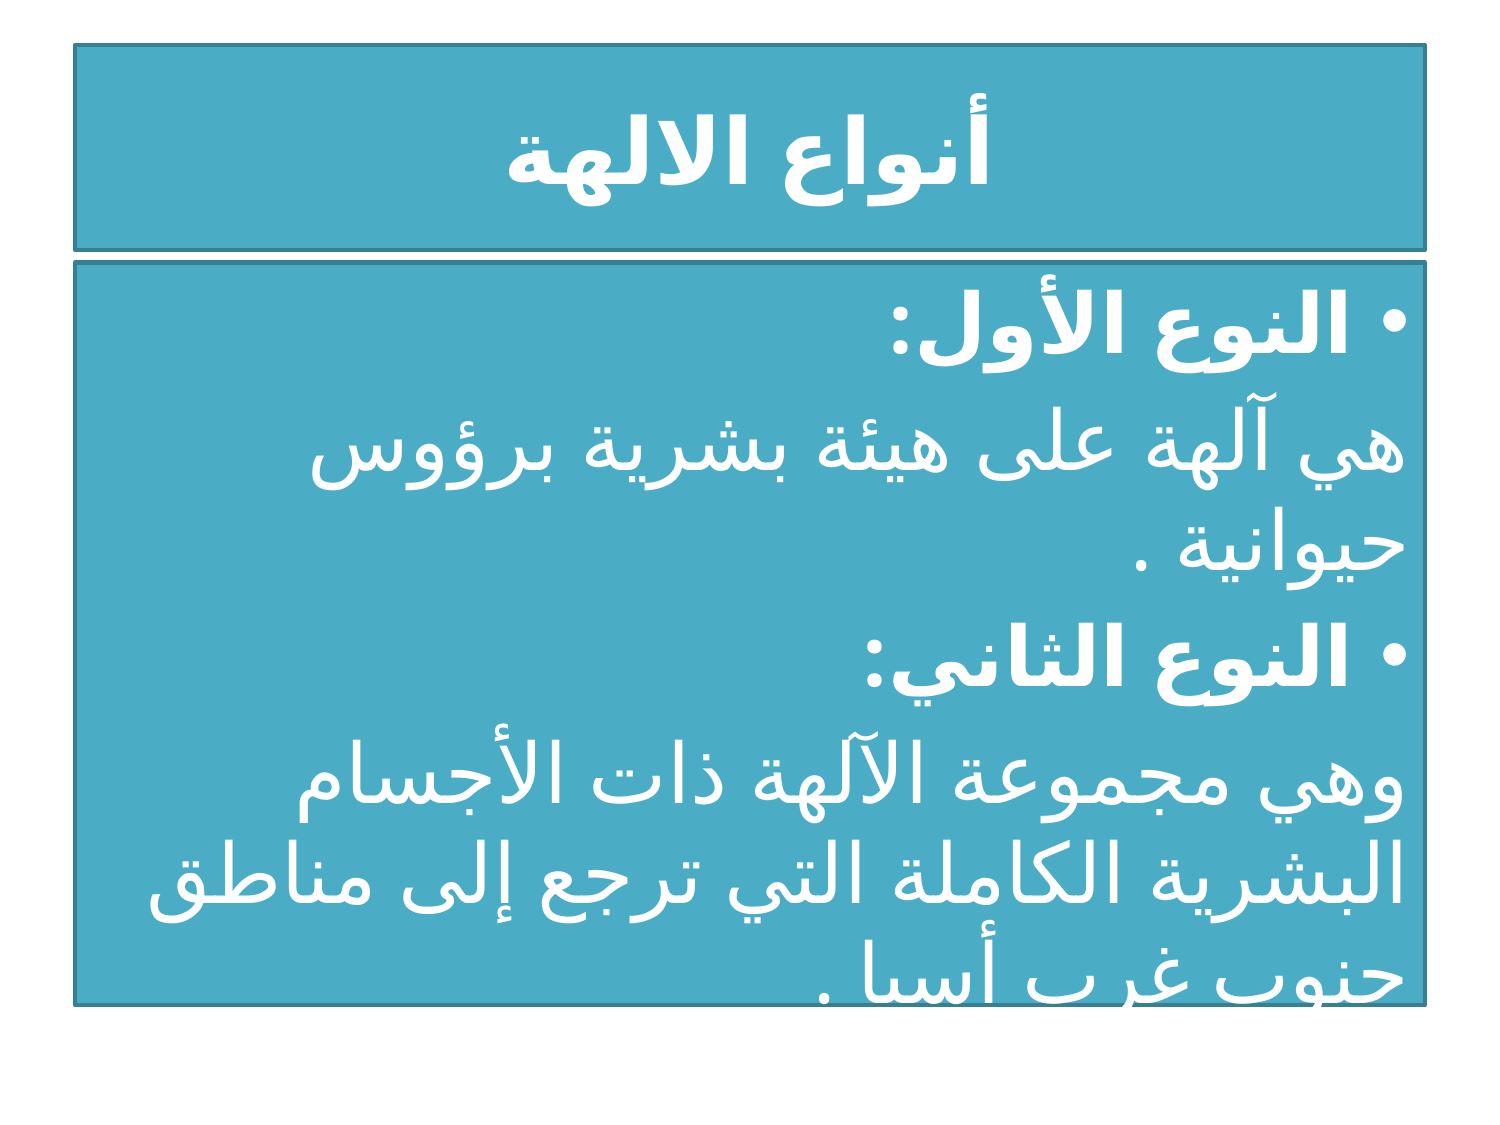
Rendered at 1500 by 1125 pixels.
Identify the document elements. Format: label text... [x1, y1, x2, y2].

list النوع الأول: هي آلهة على هيئة بشرية برؤوس حيوانية . النوع الثاني: وهي مجموعة الآلهة ذات الأجسام البشرية الكاملة التي ترجع إلى مناطق جنوب غرب أسيا . [73, 260, 1427, 1007]
title أنواع الالهة [73, 43, 1427, 252]
